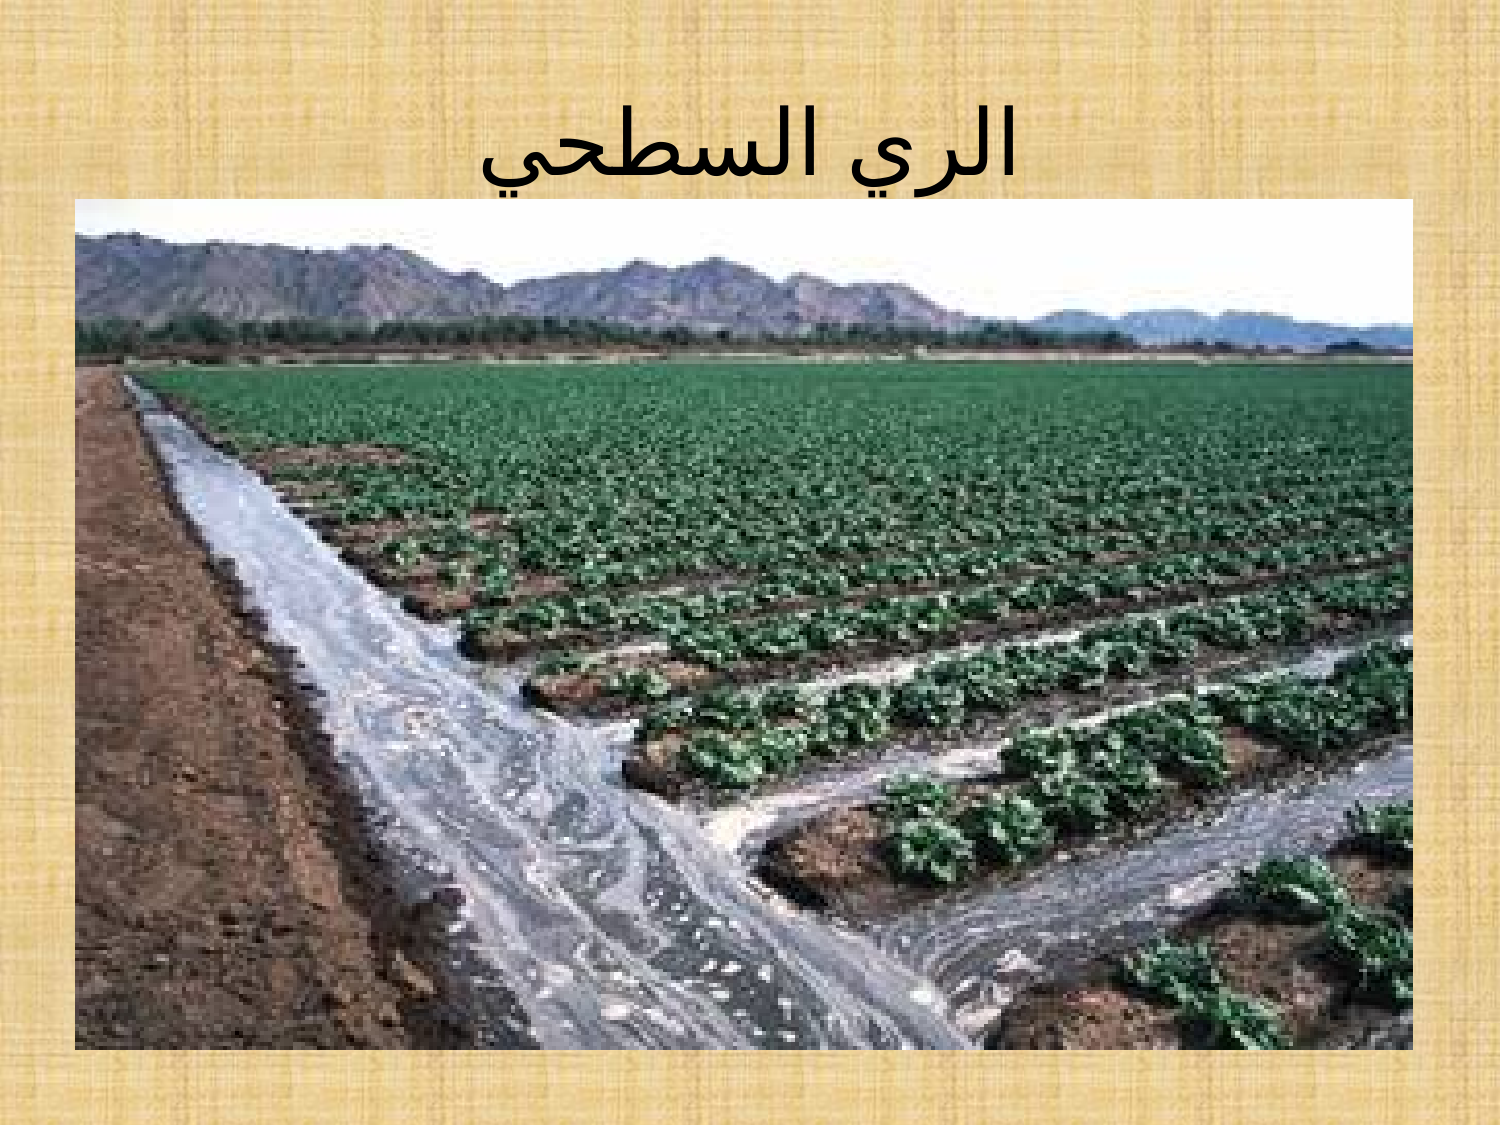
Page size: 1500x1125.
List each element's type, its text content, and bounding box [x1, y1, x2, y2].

title الري السطحي [75, 45, 1425, 233]
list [74, 199, 1413, 1051]
picture [0, 0, 1500, 1125]
